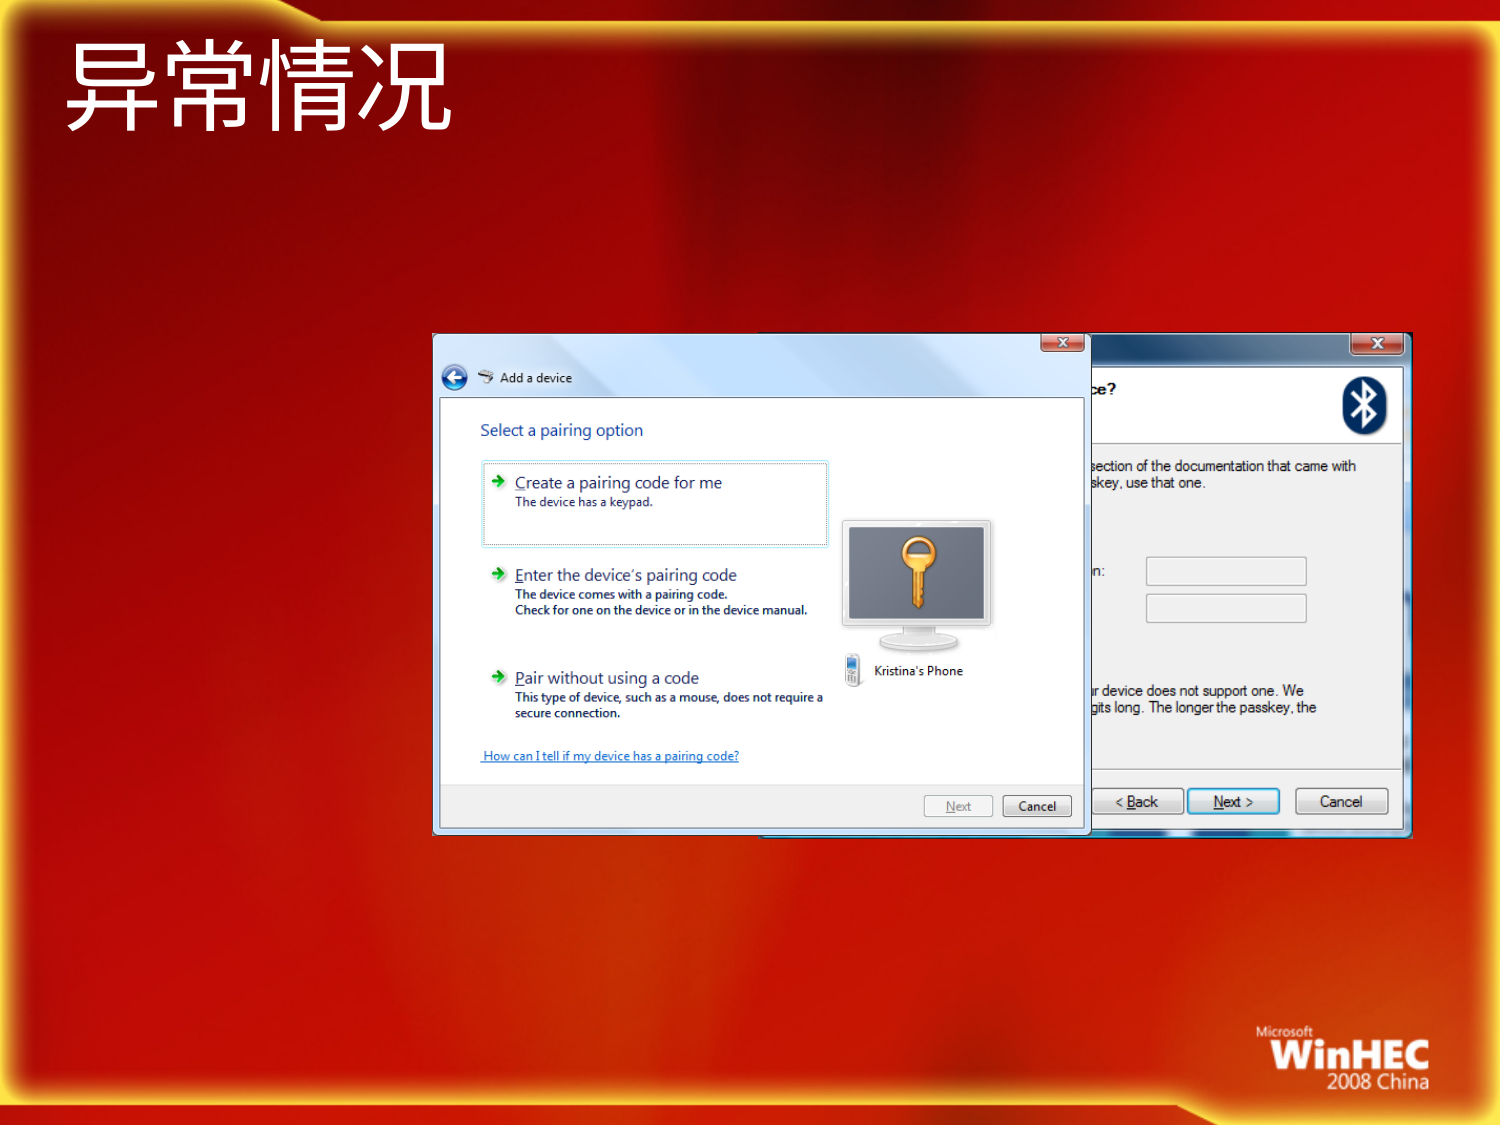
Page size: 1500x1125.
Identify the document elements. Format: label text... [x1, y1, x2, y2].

picture [0, 0, 1500, 1125]
title 异常情况 [62, 37, 1438, 147]
